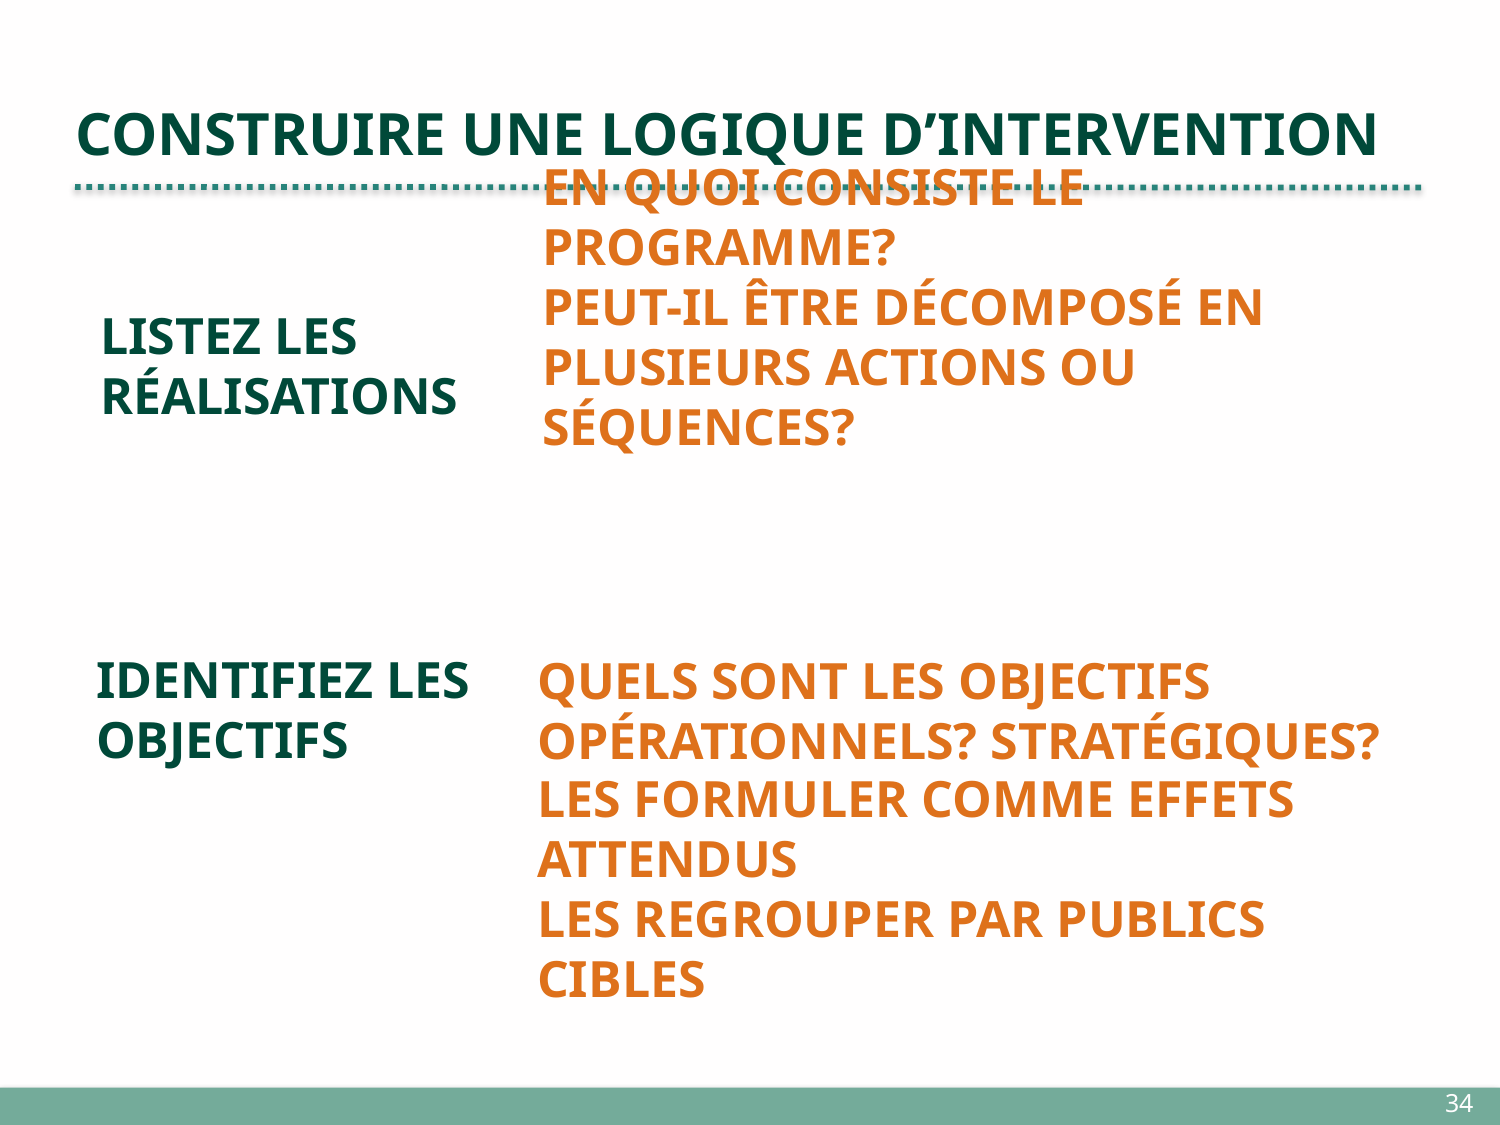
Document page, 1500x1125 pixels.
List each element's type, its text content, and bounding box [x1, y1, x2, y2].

text_box Quels sont les objectifs opérationnels? Stratégiques? [537, 669, 1425, 770]
text_box Listez les réalisations [100, 324, 493, 425]
text_box En quoi consiste le programme? Peut-il être décomposé en plusieurs actions ou séquences? [542, 355, 1430, 456]
text_box Les formuler comme effets attendus Les regrouper par publics cibles [537, 908, 1425, 1008]
slide_number 34 [1397, 1087, 1474, 1125]
text_box Identifiez les objectifs [96, 668, 498, 769]
title Construire une logique d’intervention [75, 12, 1425, 168]
